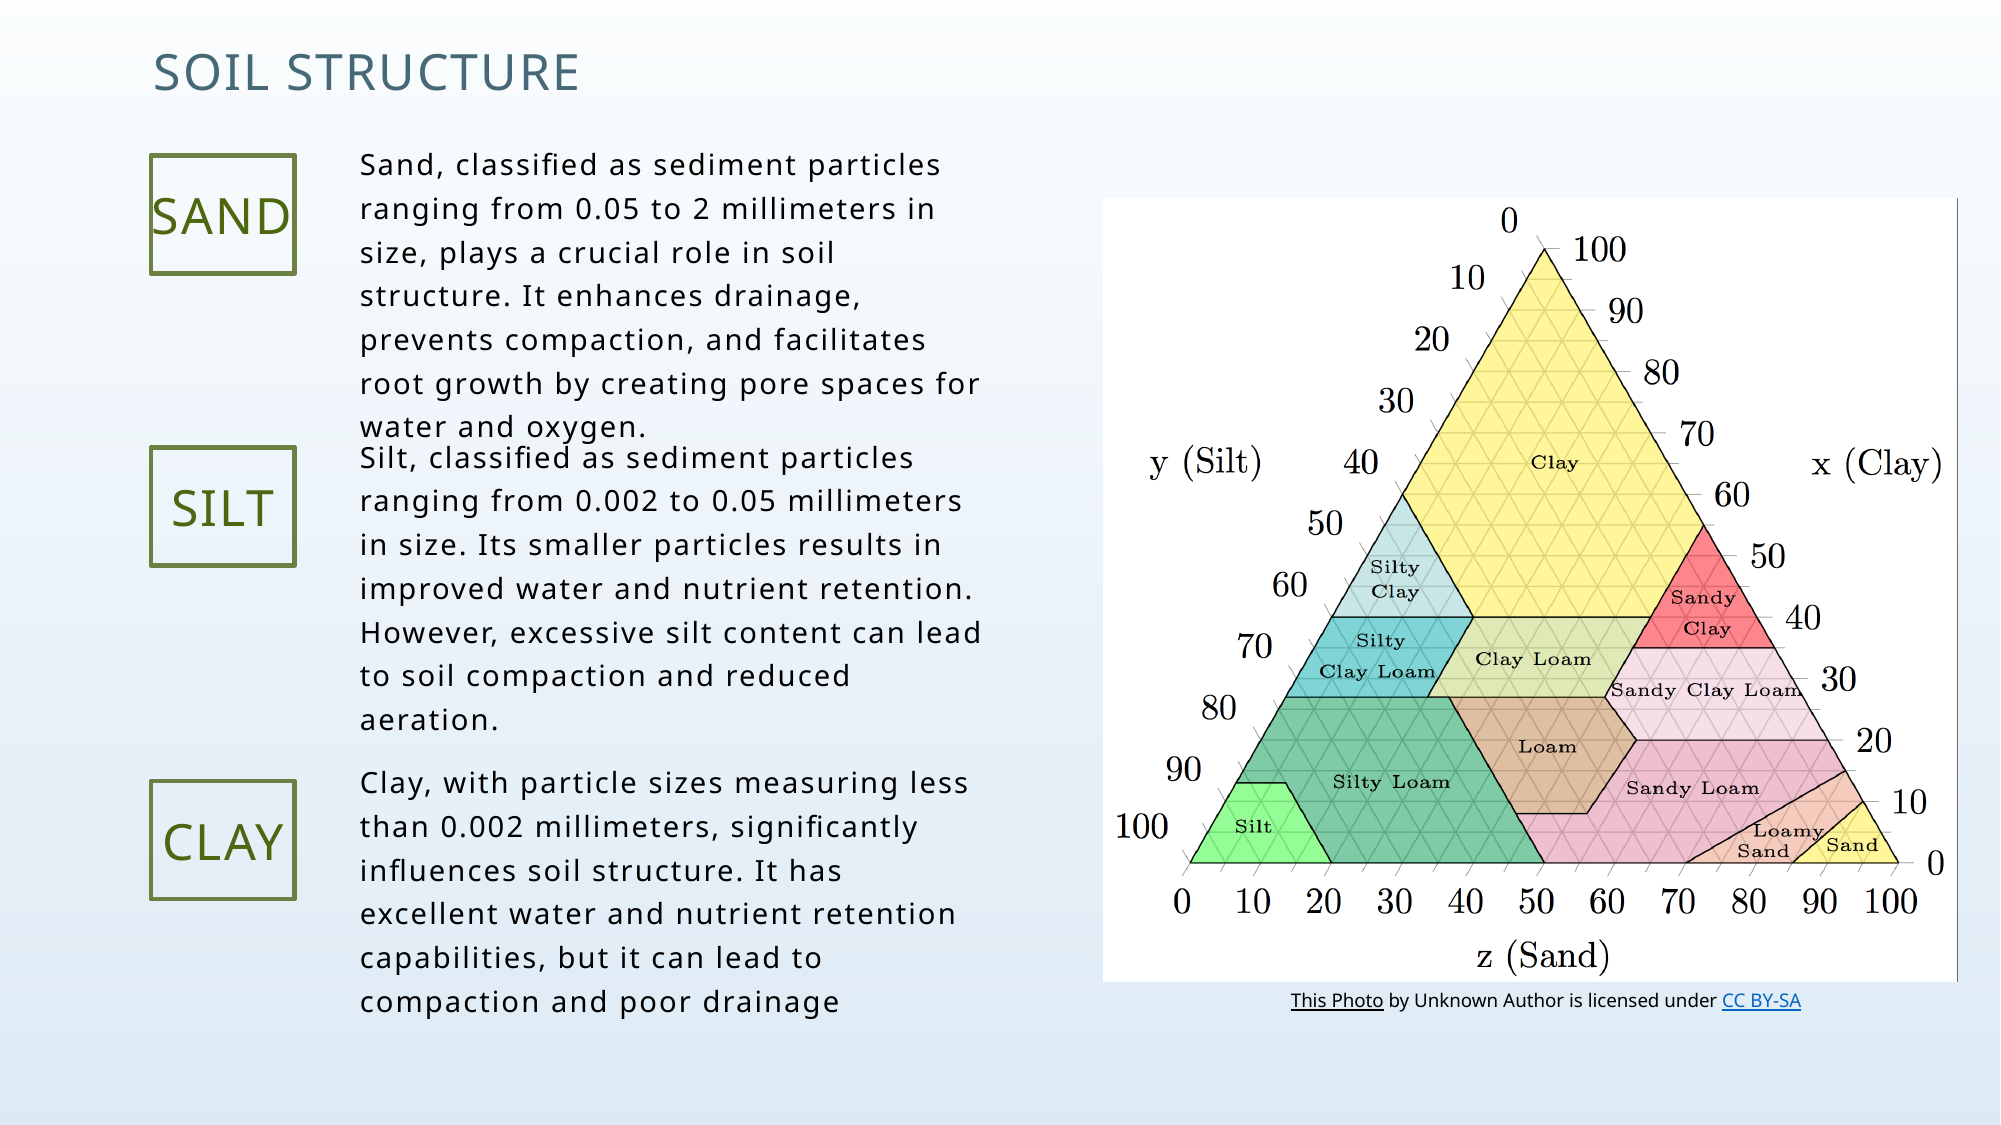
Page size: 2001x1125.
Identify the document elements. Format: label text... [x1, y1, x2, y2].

list Clay [149, 779, 297, 901]
list Silt, classified as sediment particles ranging from 0.002 to 0.05 millimeters in size. Its smaller particles results in improved water and nutrient retention. However, excessive silt content can lead to soil compaction and reduced aeration. [345, 422, 1000, 590]
list Clay, with particle sizes measuring less than 0.002 millimeters, significantly influences soil structure. It has excellent water and nutrient retention capabilities, but it can lead to compaction and poor drainage​ [345, 748, 1000, 916]
title Soil Structure [138, 15, 992, 134]
picture [1102, 198, 1958, 982]
text_box This Photo by Unknown Author is licensed under CC BY-SA [1276, 982, 1958, 1022]
list Sand, classified as sediment particles ranging from 0.05 to 2 millimeters in size, plays a crucial role in soil structure. It enhances drainage, prevents compaction, and facilitates root growth by creating pore spaces for water and oxygen. [345, 130, 1000, 298]
list Sand​ [149, 153, 297, 276]
list Silt [149, 445, 297, 568]
